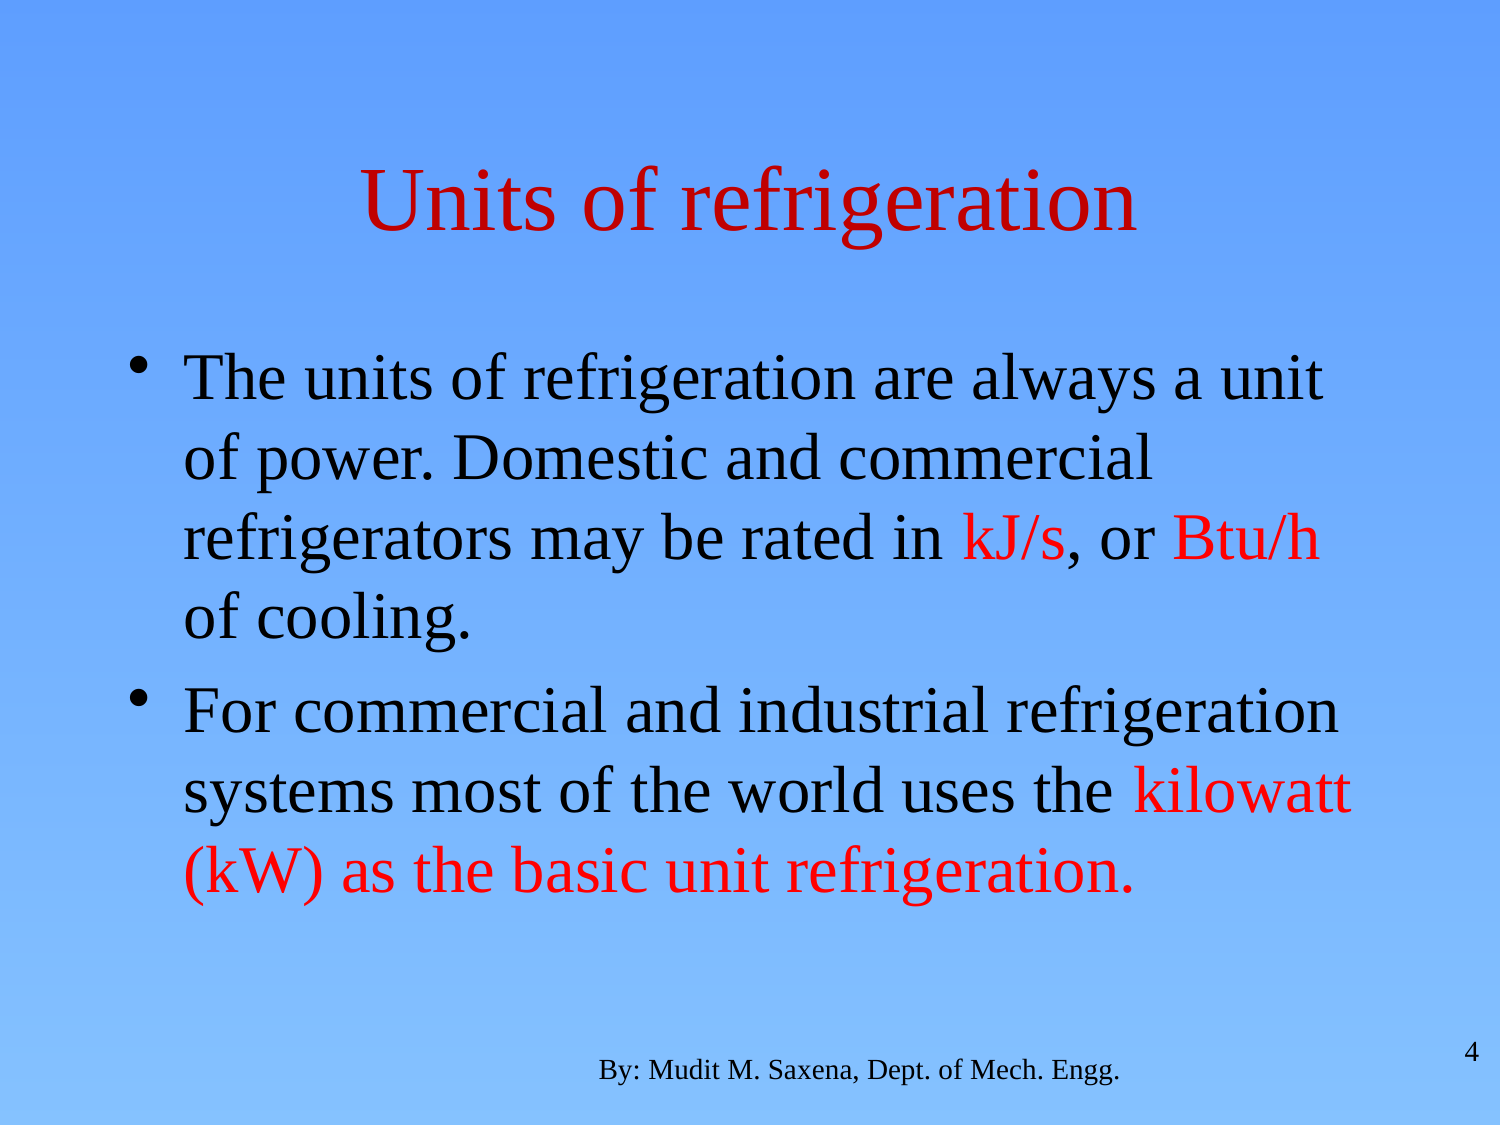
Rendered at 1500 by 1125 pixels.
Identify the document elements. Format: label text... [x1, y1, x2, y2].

list The units of refrigeration are always a unit of power. Domestic and commercial refrigerators may be rated in kJ/s, or Btu/h of cooling. For commercial and industrial refrigeration systems most of the world uses the kilowatt (kW) as the basic unit refrigeration. [112, 324, 1388, 1001]
slide_number 4 [1181, 1024, 1495, 1101]
footer By: Mudit M. Saxena, Dept. of Mech. Engg. [512, 1042, 1208, 1101]
title Units of refrigeration [112, 99, 1388, 288]
